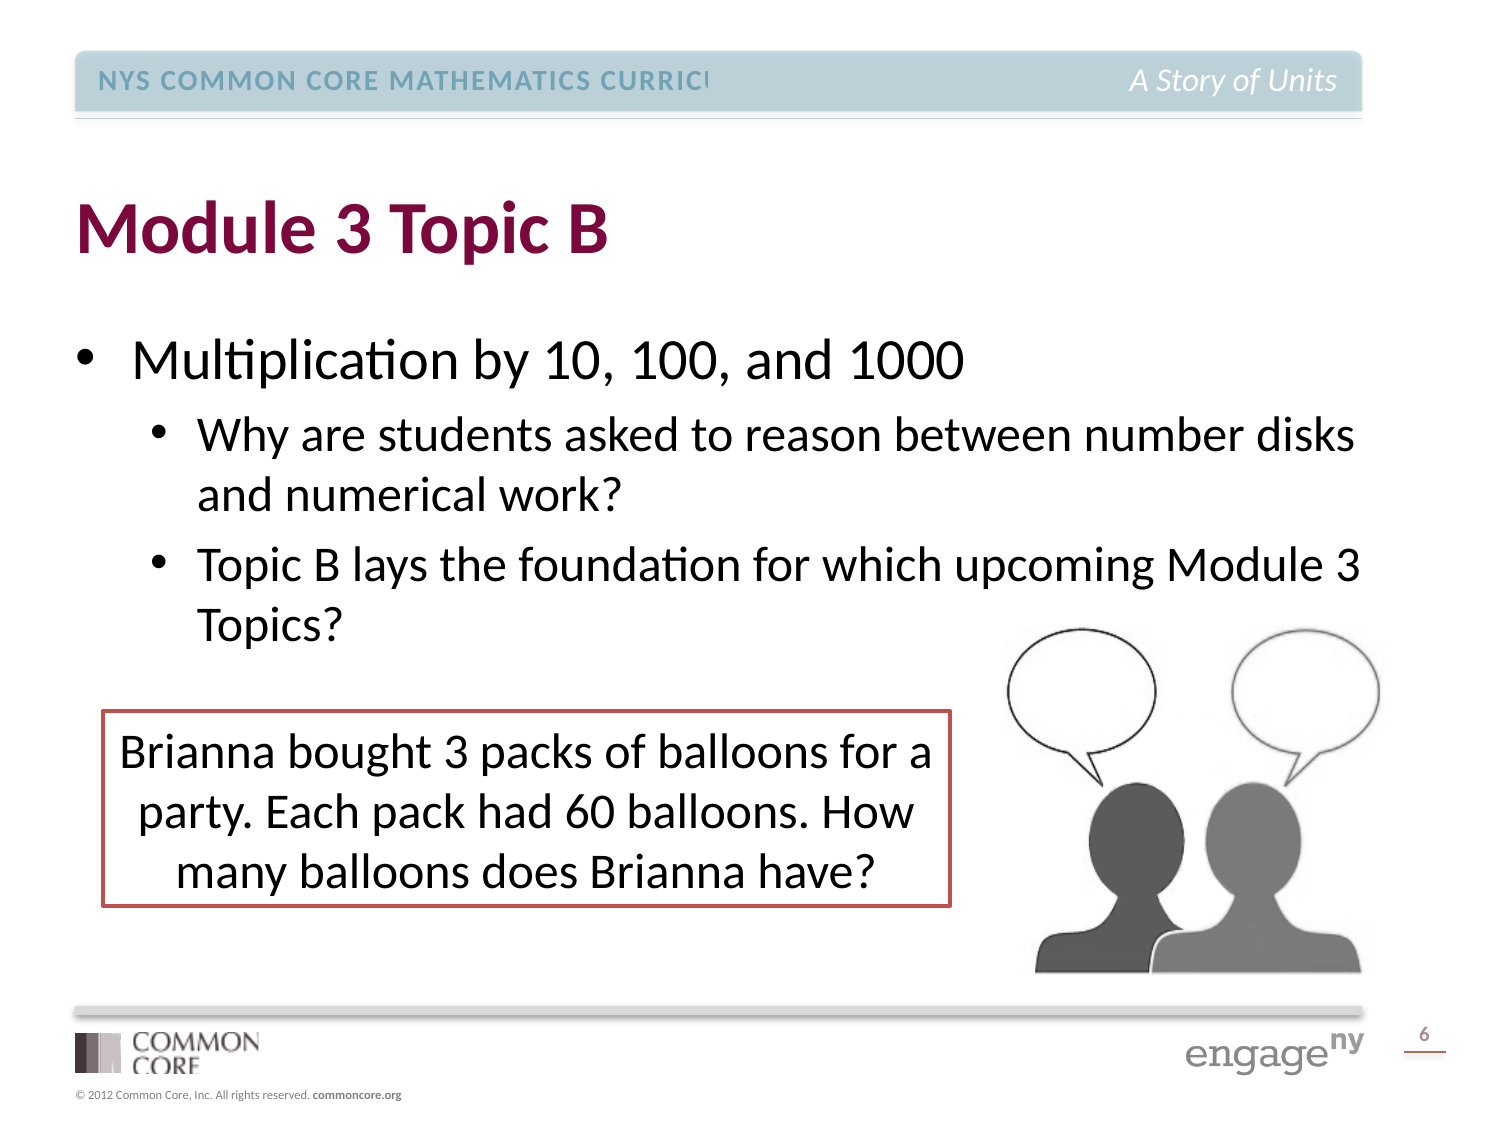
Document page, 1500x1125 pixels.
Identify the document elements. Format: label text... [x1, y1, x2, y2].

title Module 3 Topic B [75, 178, 1425, 313]
list Multiplication by 10, 100, and 1000 Why are students asked to reason between number disks and numerical work? Topic B lays the foundation for which upcoming Module 3 Topics? [74, 313, 1426, 974]
slide_number 6 [1383, 1003, 1466, 1064]
text_box Brianna bought 3 packs of balloons for a party. Each pack had 60 balloons. How many balloons does Brianna have? [101, 709, 952, 908]
